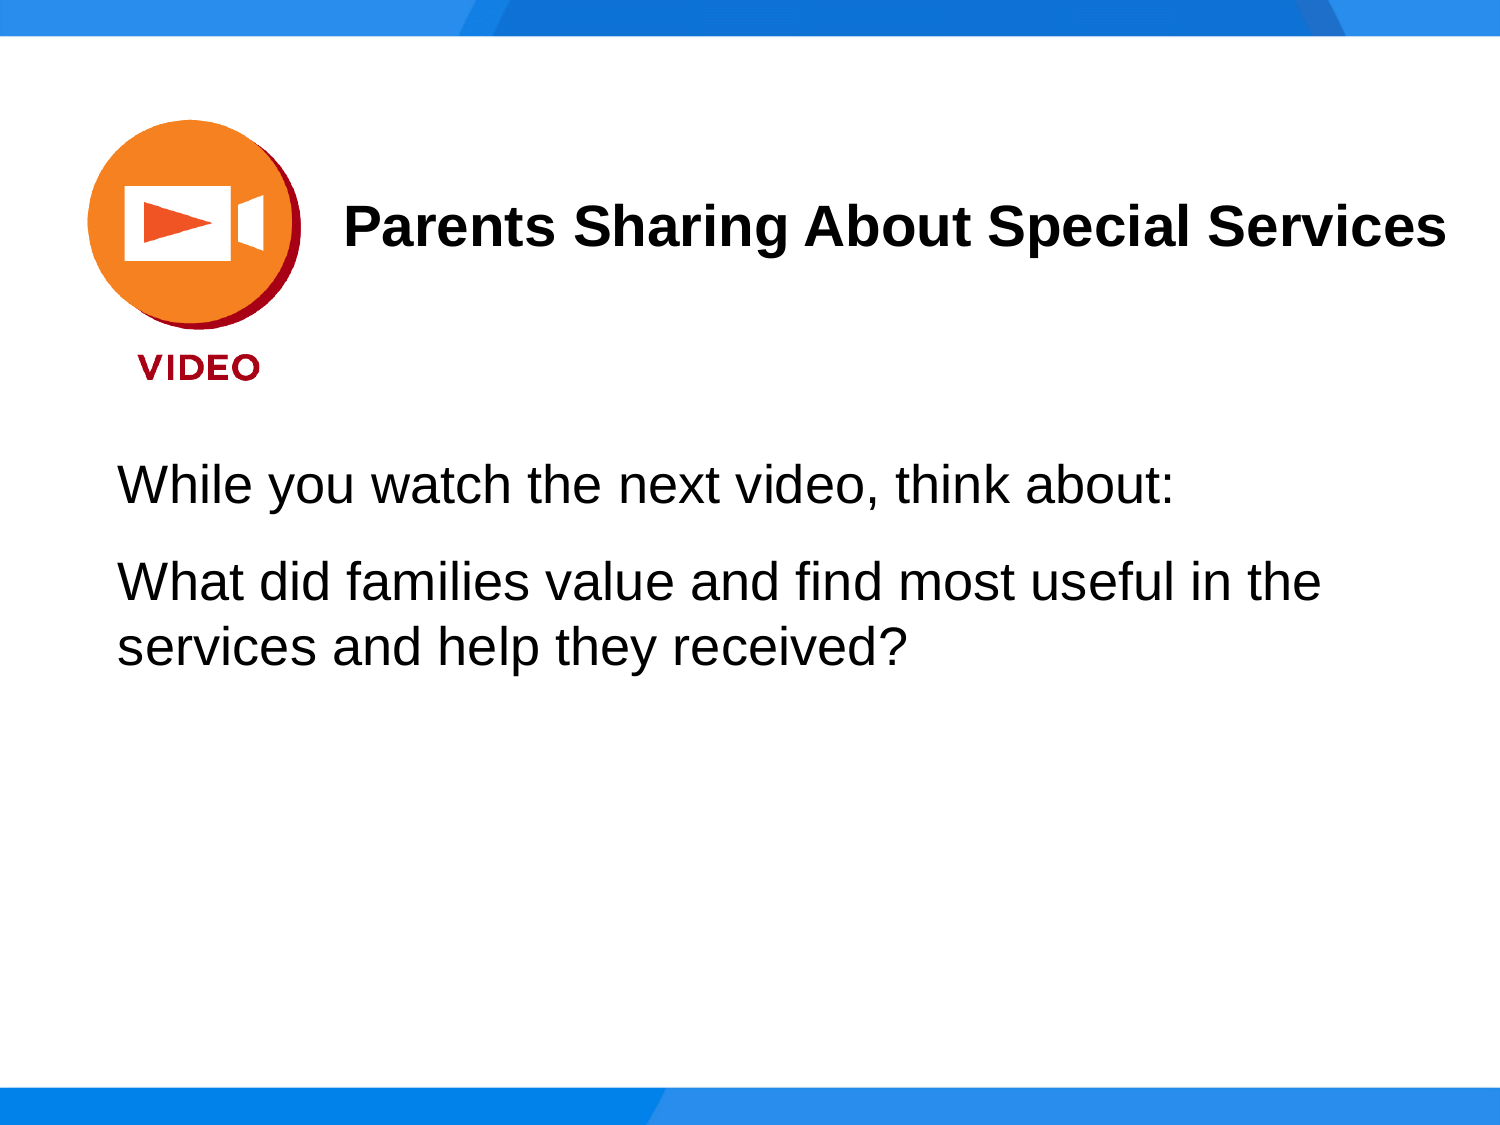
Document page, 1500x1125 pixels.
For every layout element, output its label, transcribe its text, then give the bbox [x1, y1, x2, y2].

picture [0, 0, 1500, 1125]
text_box While you watch the next video, think about: What did families value and find most useful in the services and help they received? [101, 442, 1456, 684]
title Parents Sharing About Special Services [328, 180, 1484, 422]
